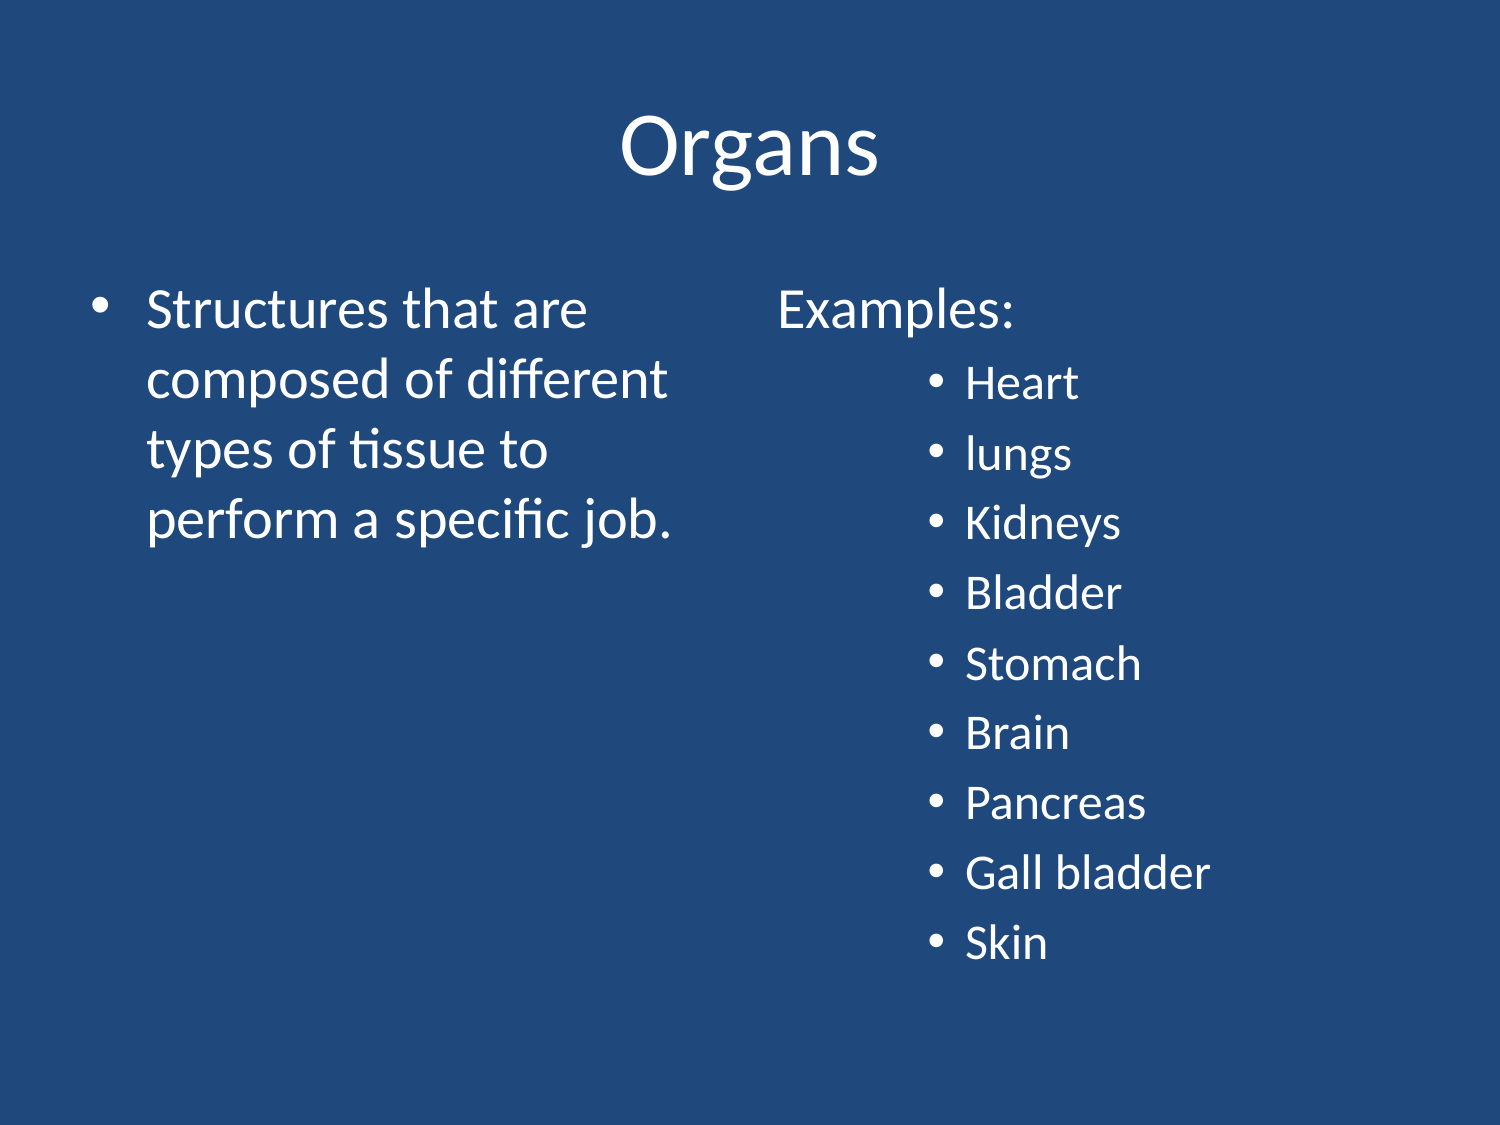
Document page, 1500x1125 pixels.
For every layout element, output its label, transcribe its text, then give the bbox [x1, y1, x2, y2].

list Examples: Heart lungs Kidneys Bladder Stomach Brain Pancreas Gall bladder Skin [762, 262, 1425, 1005]
title Organs [75, 45, 1425, 233]
list Structures that are composed of different types of tissue to perform a specific job. [75, 262, 738, 1005]
